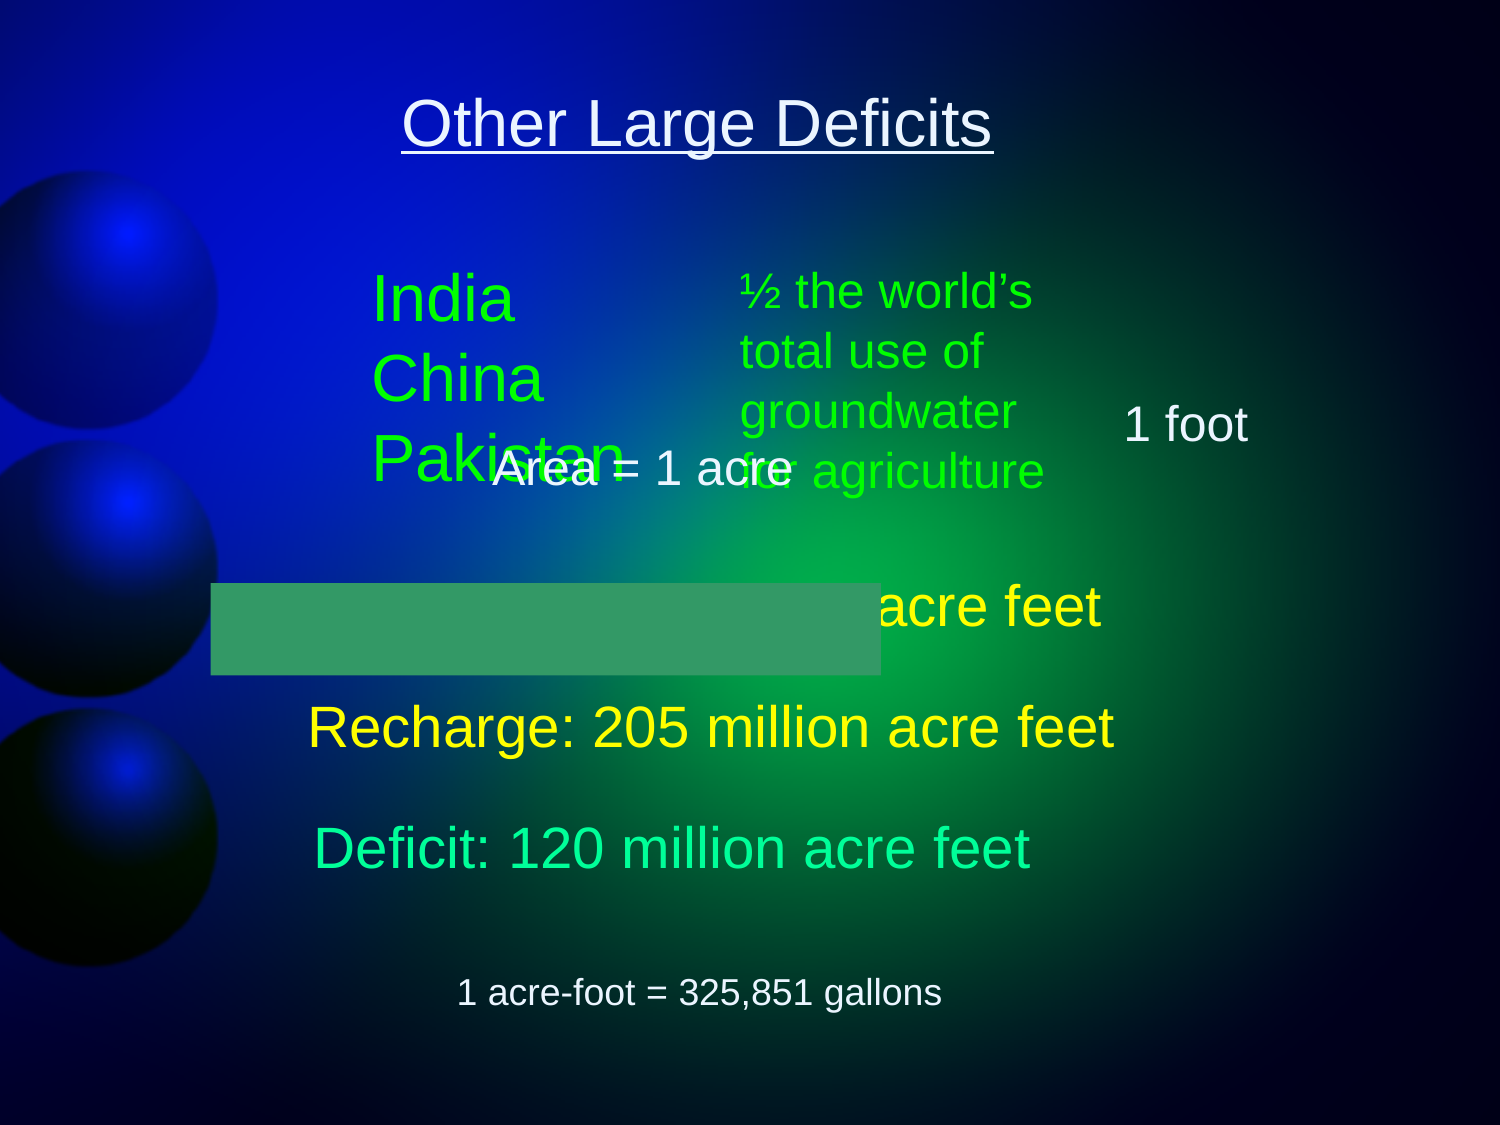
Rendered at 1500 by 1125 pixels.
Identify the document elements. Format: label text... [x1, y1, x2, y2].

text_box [291, 684, 1132, 1022]
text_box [210, 383, 1264, 676]
picture [0, 0, 1500, 1125]
text_box Other Large Deficits [386, 72, 1010, 168]
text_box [291, 247, 1132, 382]
